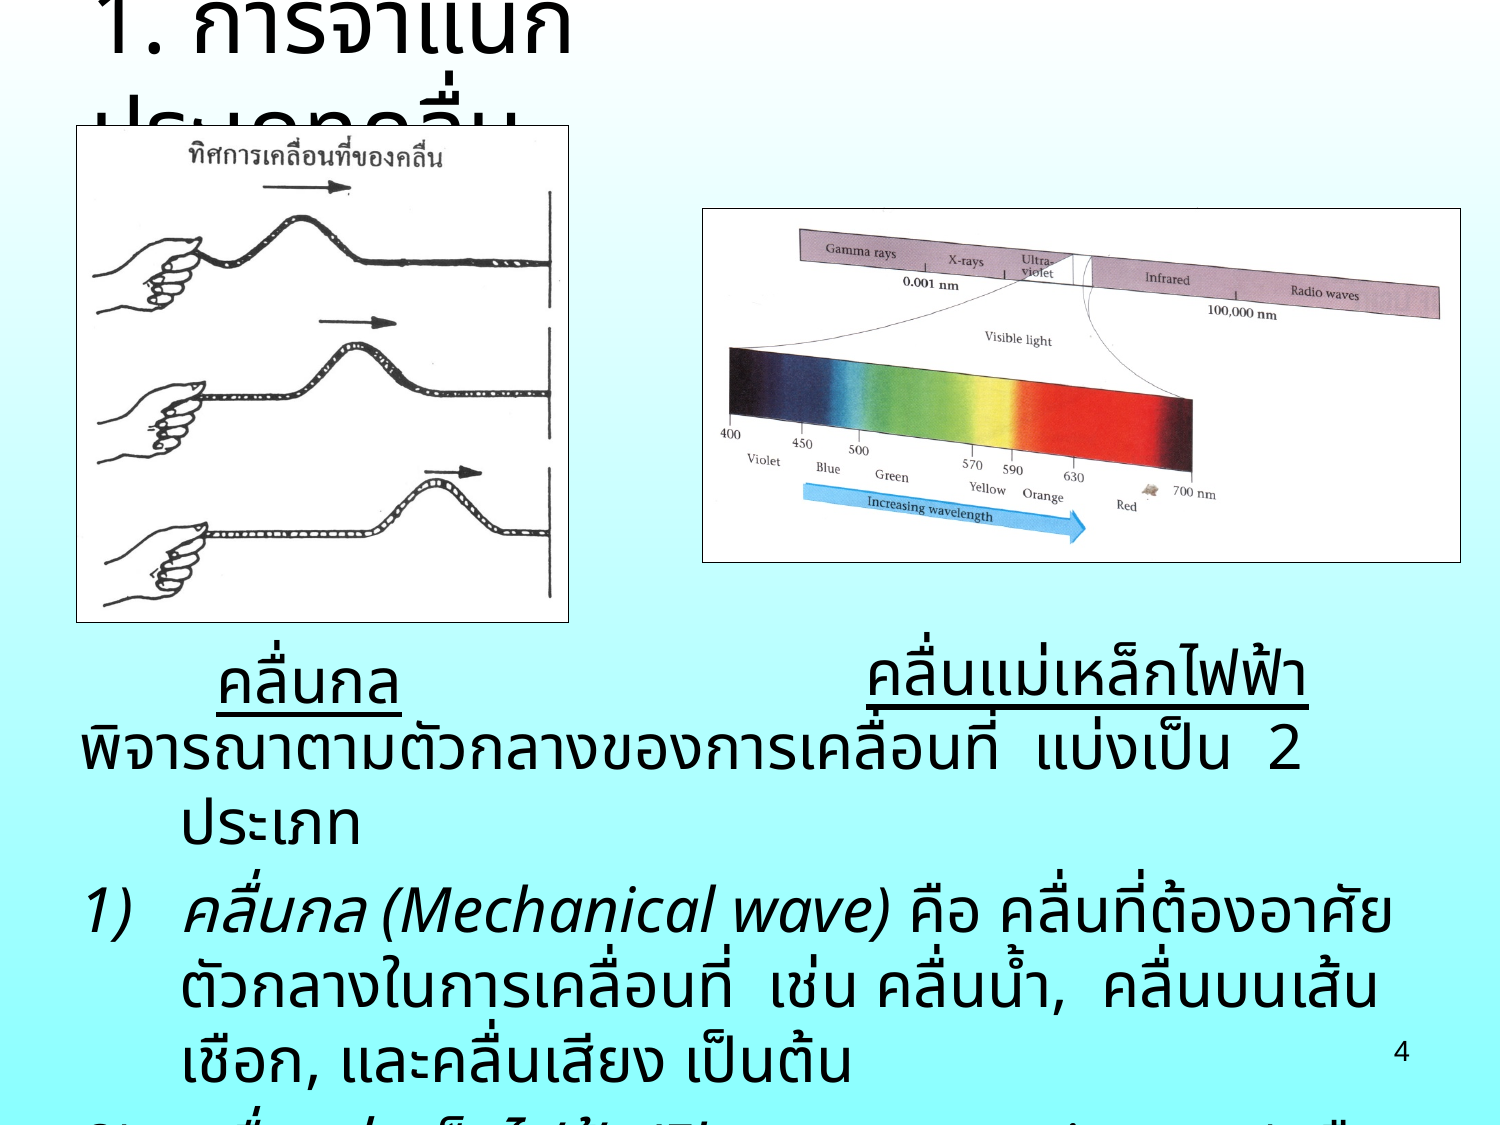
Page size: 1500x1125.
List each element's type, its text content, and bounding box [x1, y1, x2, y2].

list พิจารณาตามตัวกลางของการเคลื่อนที่ แบ่งเป็น 2 ประเภท คลื่นกล (Mechanical wave) คือ คลื่นที่ต้องอาศัยตัวกลางในการเคลื่อนที่ เช่น คลื่นน้ำ, คลื่นบนเส้นเชือก, และคลื่นเสียง เป็นต้น คลื่นแม่เหล็กไฟฟ้า (Electromagnetic wave) คือ คลื่นที่ไม่ต้องอาศัยตัวกลางในการเคลื่อนที่ เช่น คลื่นแสง, คลื่นวิทยุ เป็นต้น [64, 699, 1449, 1125]
text_box คลื่นแม่เหล็กไฟฟ้า [850, 626, 1325, 716]
text_box คลื่นกล [201, 633, 417, 723]
picture [76, 125, 568, 623]
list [702, 207, 1460, 563]
slide_number 4 [1074, 1024, 1426, 1103]
title 1. การจำแนกประเภทคลื่น [74, 6, 774, 138]
